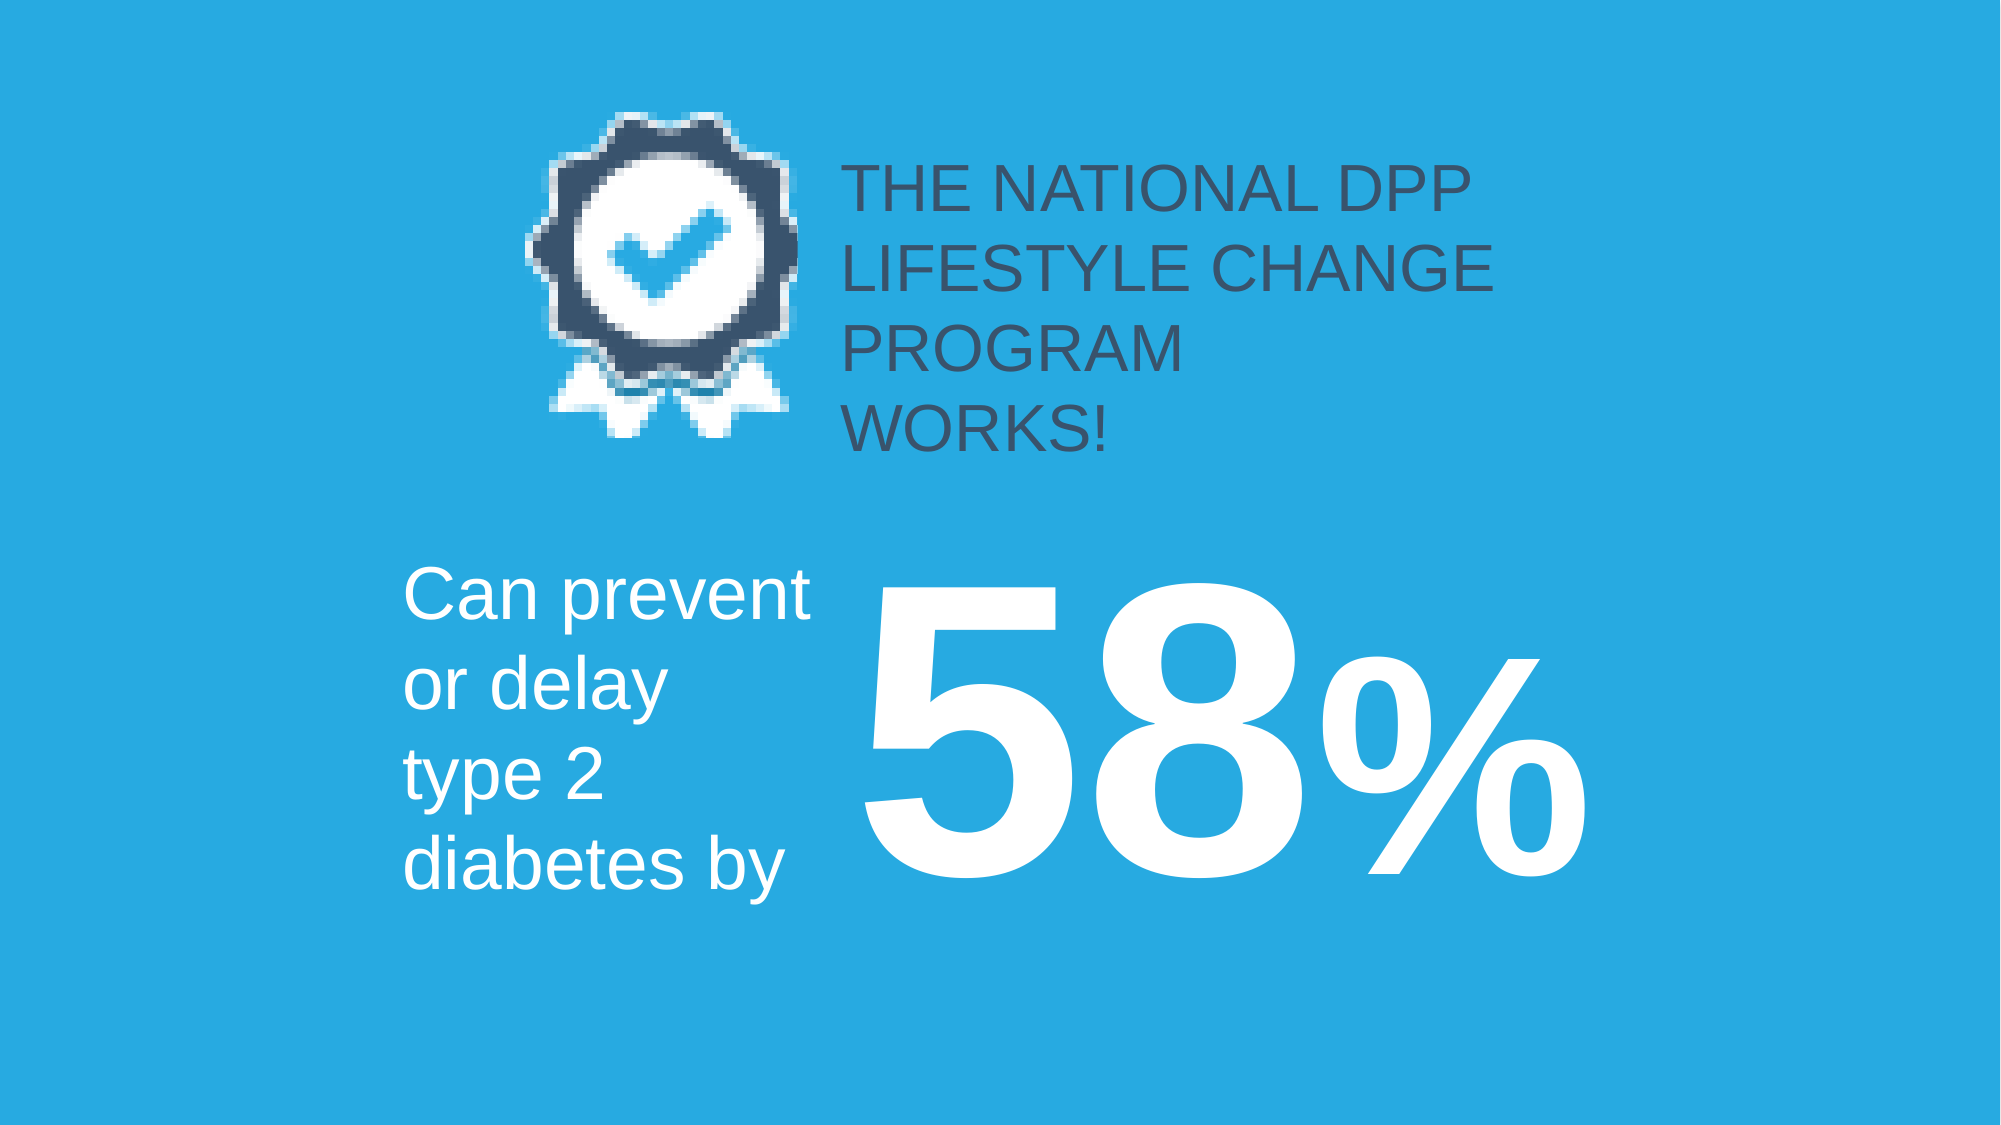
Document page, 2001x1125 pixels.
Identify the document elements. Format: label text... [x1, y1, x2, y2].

text_box Can prevent or delay type 2 diabetes by [387, 537, 838, 1008]
picture [524, 112, 798, 438]
text_box 58% [837, 450, 1825, 1000]
title The National DPP Lifestyle Change Program WORKS! [825, 137, 1563, 463]
